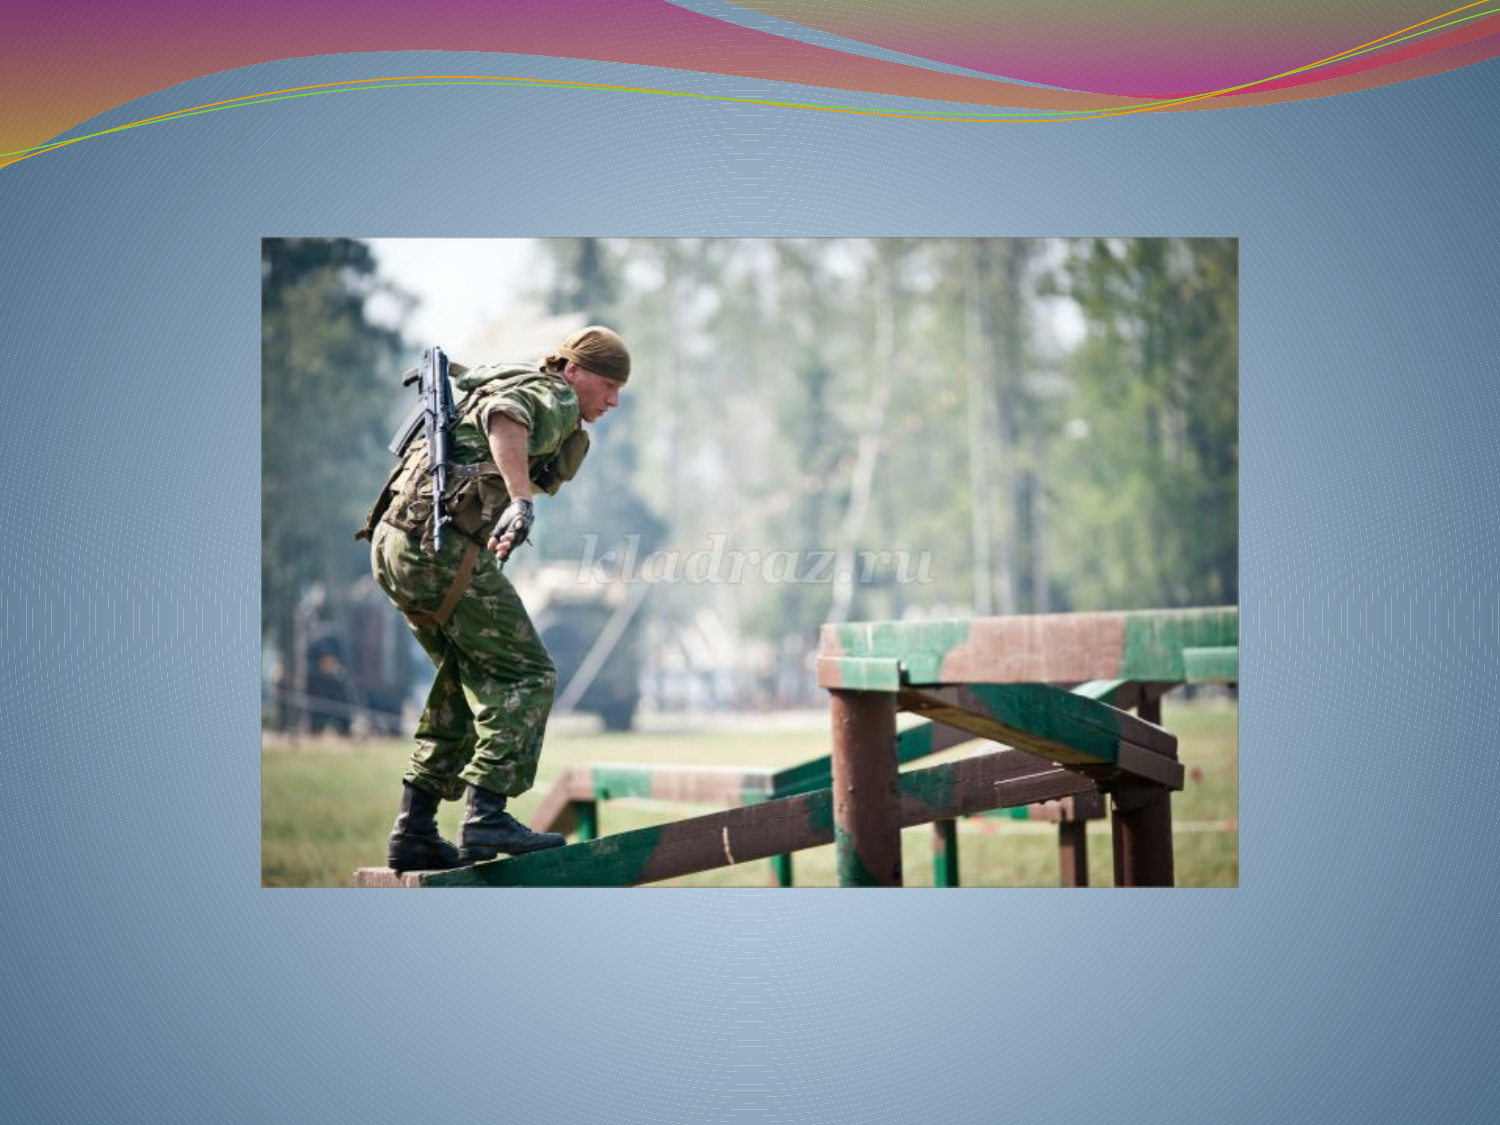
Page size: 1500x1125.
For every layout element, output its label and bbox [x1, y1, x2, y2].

picture [261, 236, 1239, 888]
